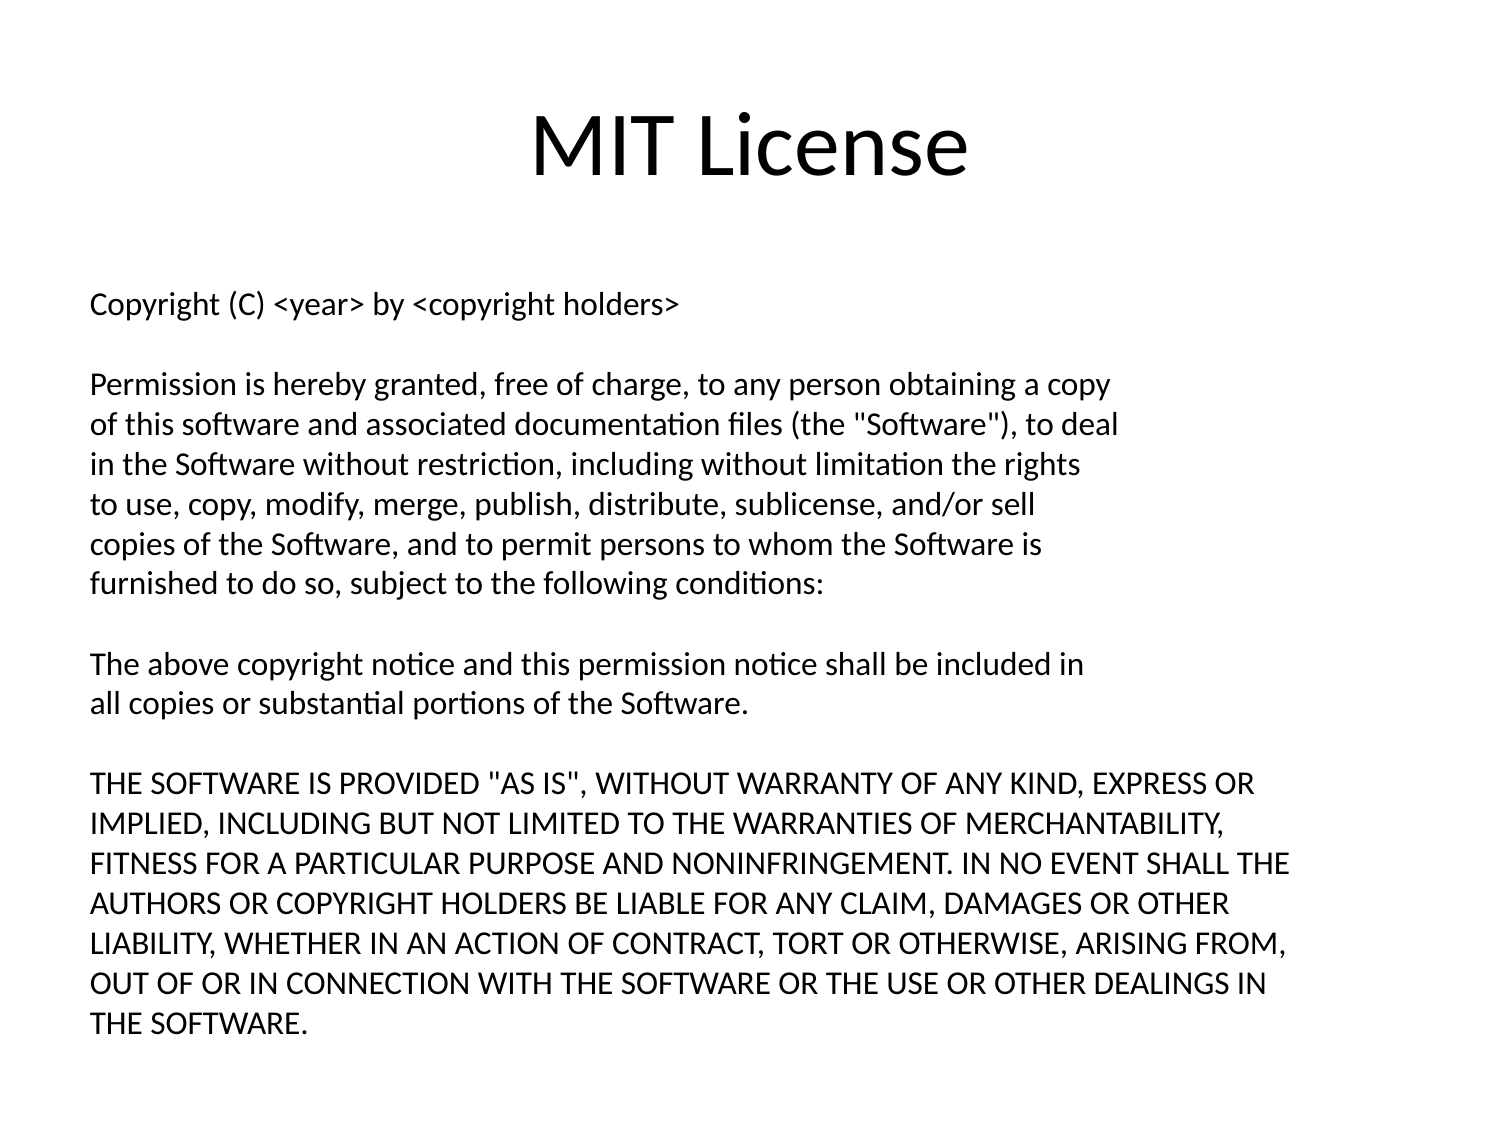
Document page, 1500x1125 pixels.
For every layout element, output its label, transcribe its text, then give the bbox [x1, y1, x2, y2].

text_box Copyright (C) <year> by <copyright holders> Permission is hereby granted, free of charge, to any person obtaining a copy of this software and associated documentation files (the "Software"), to deal in the Software without restriction, including without limitation the rights to use, copy, modify, merge, publish, distribute, sublicense, and/or sell copies of the Software, and to permit persons to whom the Software is furnished to do so, subject to the following conditions: The above copyright notice and this permission notice shall be included in all copies or substantial portions of the Software. THE SOFTWARE IS PROVIDED "AS IS", WITHOUT WARRANTY OF ANY KIND, EXPRESS OR IMPLIED, INCLUDING BUT NOT LIMITED TO THE WARRANTIES OF MERCHANTABILITY, FITNESS FOR A PARTICULAR PURPOSE AND NONINFRINGEMENT. IN NO EVENT SHALL THE AUTHORS OR COPYRIGHT HOLDERS BE LIABLE FOR ANY CLAIM, DAMAGES OR OTHER LIABILITY, WHETHER IN AN ACTION OF CONTRACT, TORT OR OTHERWISE, ARISING FROM, OUT OF OR IN CONNECTION WITH THE SOFTWARE OR THE USE OR OTHER DEALINGS IN THE SOFTWARE. [75, 274, 1463, 1049]
title MIT License [75, 45, 1425, 233]
